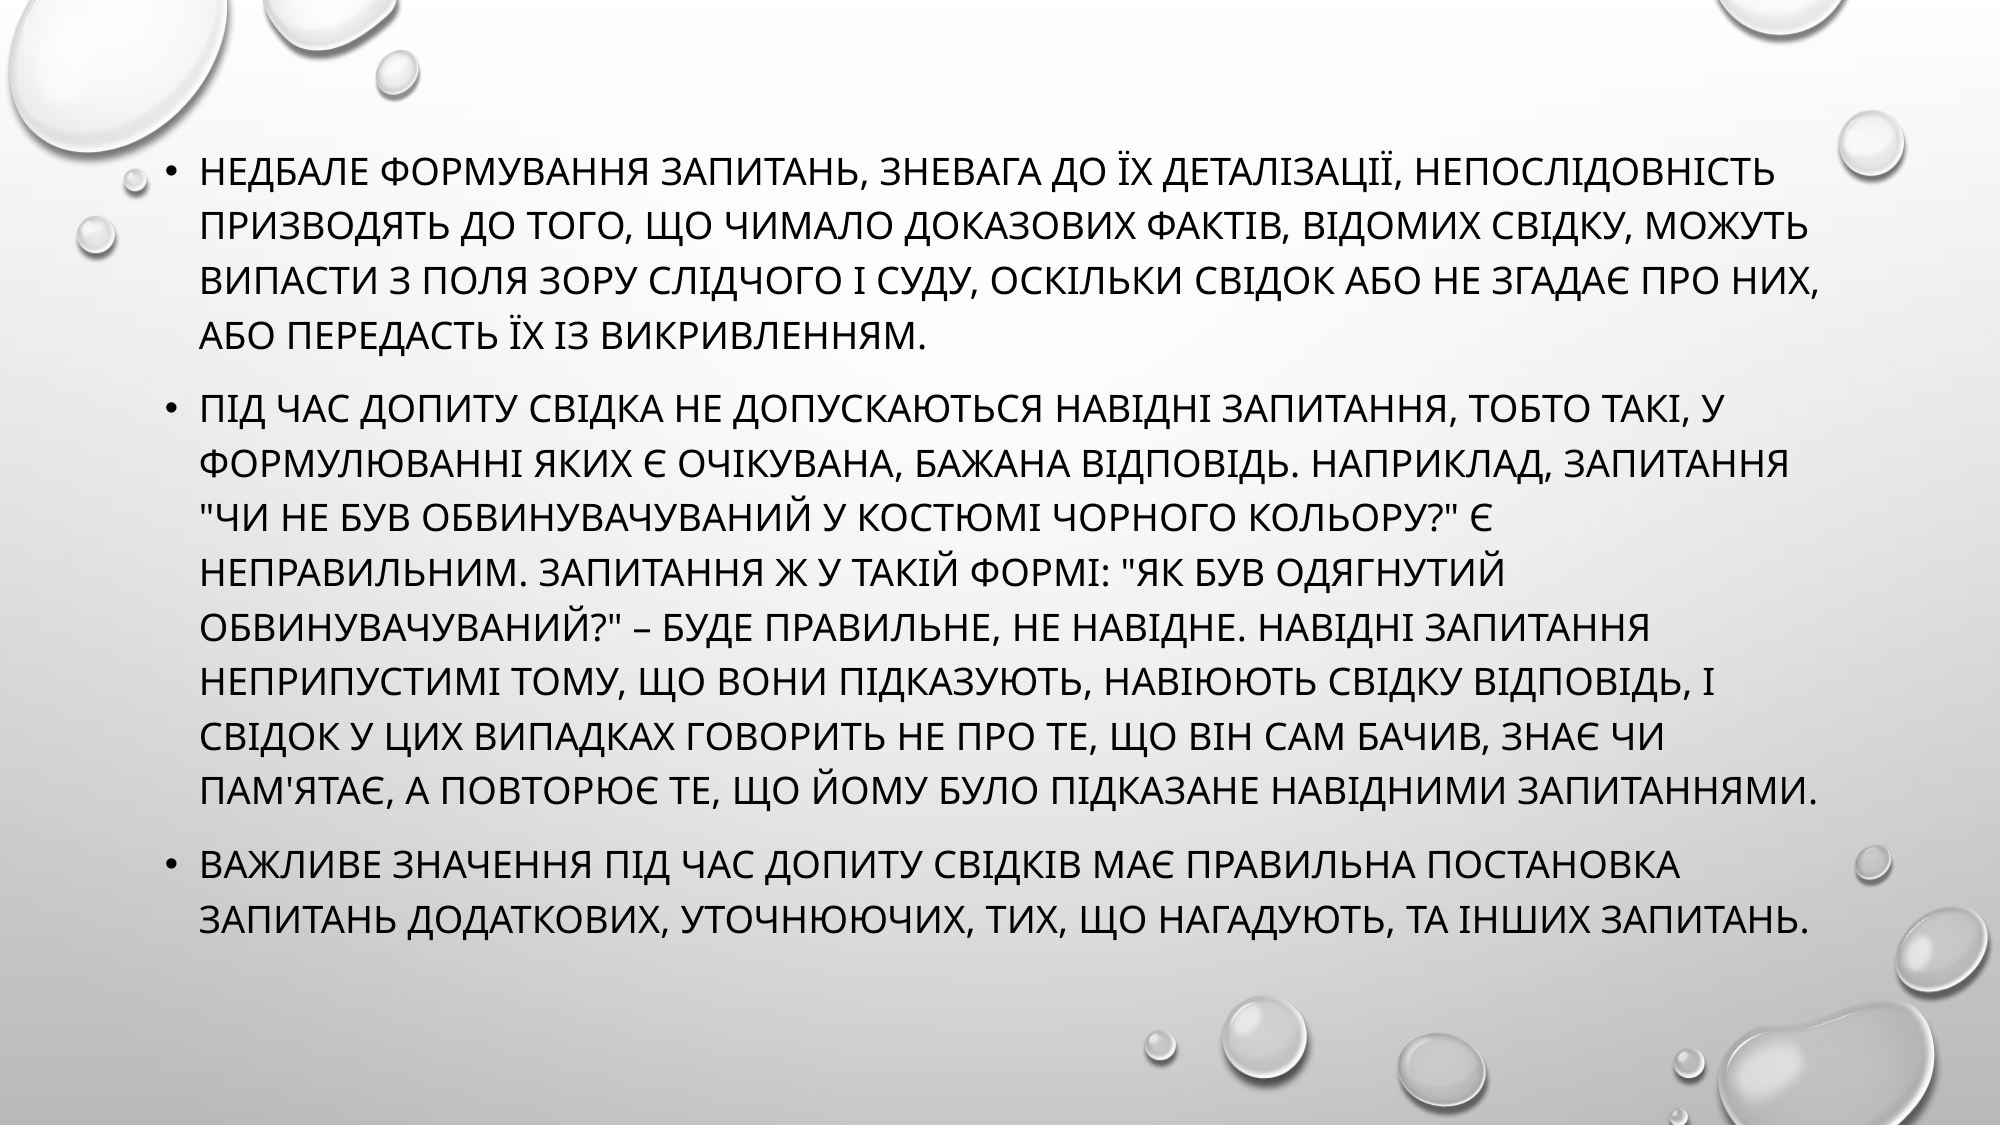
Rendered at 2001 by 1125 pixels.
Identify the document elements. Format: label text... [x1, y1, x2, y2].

picture [0, 0, 2000, 1125]
list Недбале формування запитань, зневага до їх деталізації, непослідовність призводять до того, що чимало доказових фактів, відомих свідку, можуть випасти з поля зору слідчого і суду, оскільки свідок або не згадає про них, або передасть їх із викривленням. Під час допиту свідка не допускаються навідні запитання, тобто такі, у формулюванні яких є очікувана, бажана відповідь. Наприклад, запитання "Чи не був обвинувачуваний у костюмі чорного кольору?" є неправильним. Запитання ж у такій формі: "Як був одягнутий обвинувачуваний?" – буде правильне, не навідне. Навідні запитання неприпустимі тому, що вони підказують, навіюють свідку відповідь, і свідок у цих випадках говорить не про те, що він сам бачив, знає чи пам'ятає, а повторює те, що йому було підказане навідними запитаннями. Важливе значення під час допиту свідків має правильна постановка запитань додаткових, уточнюючих, тих, що нагадують, та інших запитань. [149, 130, 1850, 1033]
